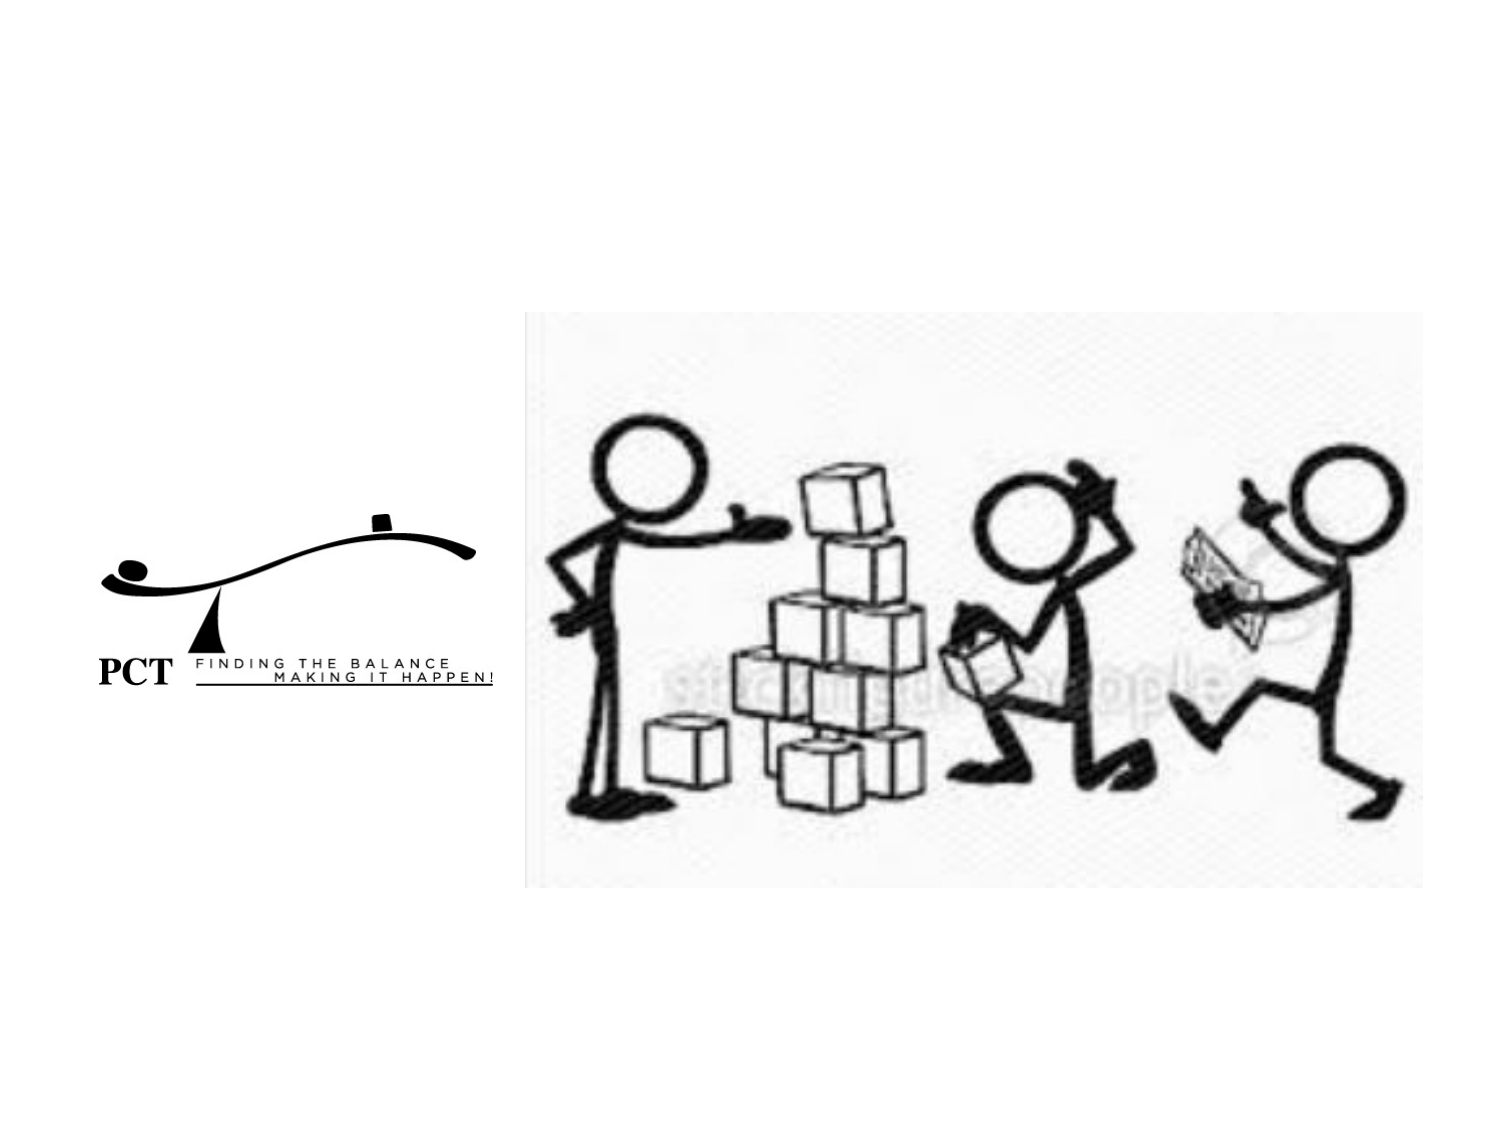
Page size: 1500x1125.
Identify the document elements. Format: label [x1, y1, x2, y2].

list [99, 514, 494, 686]
picture [524, 312, 1423, 888]
